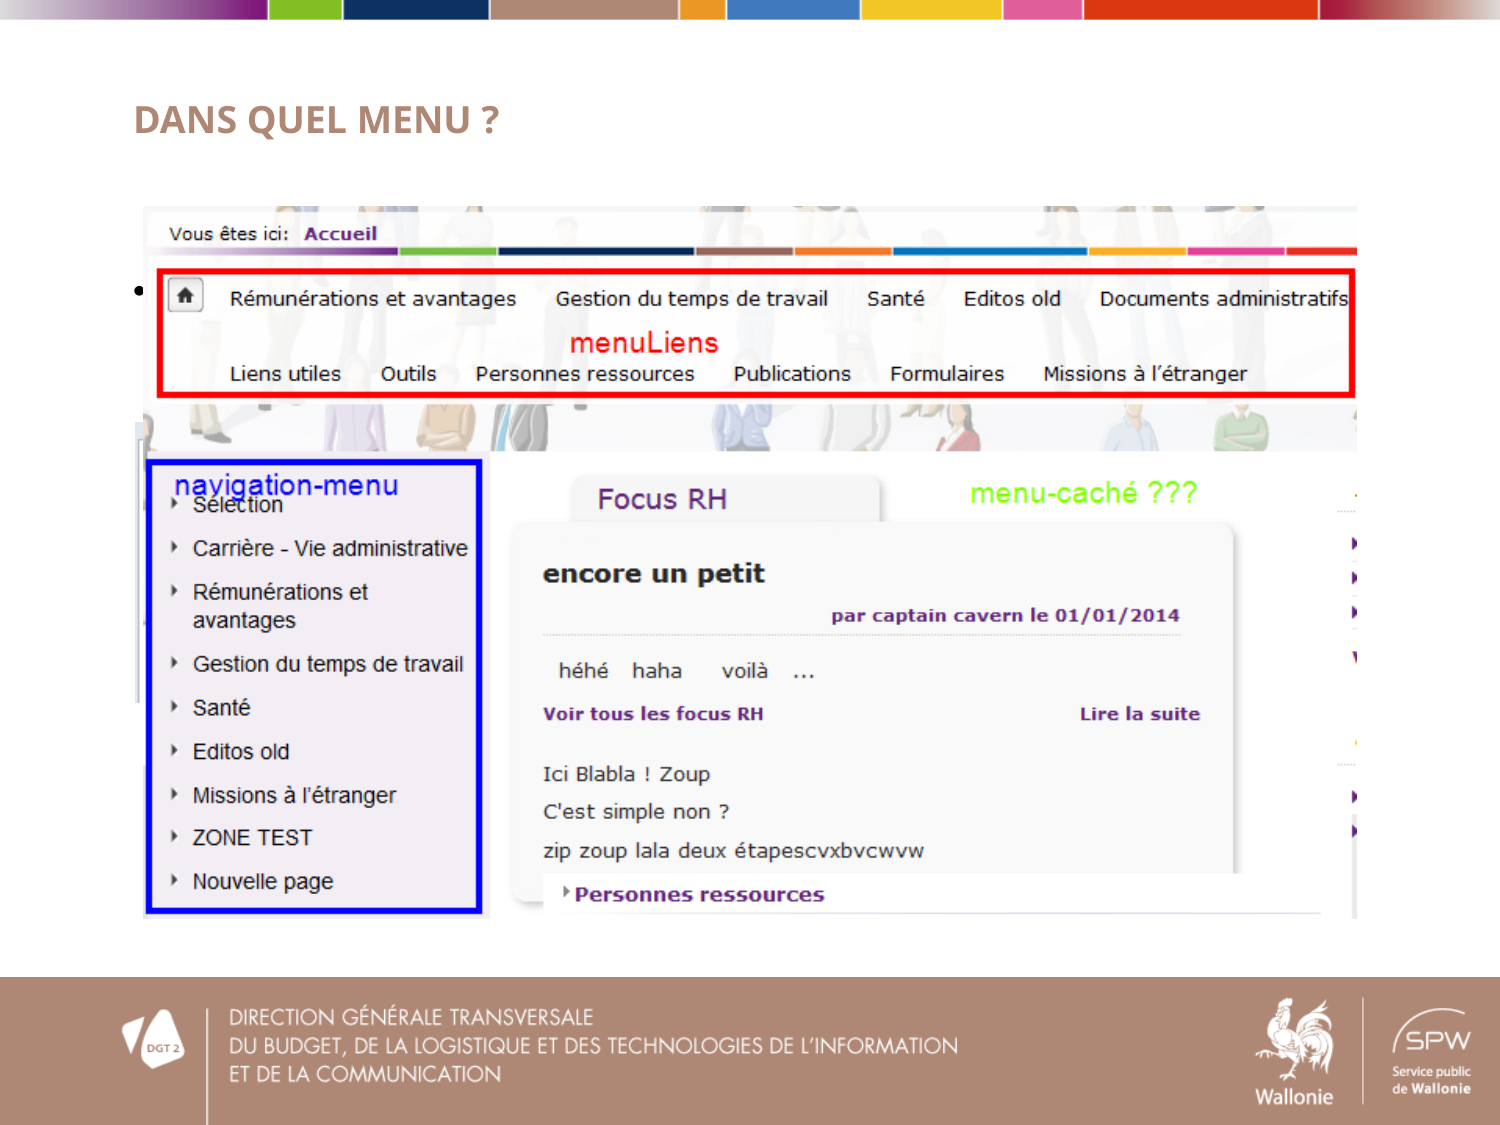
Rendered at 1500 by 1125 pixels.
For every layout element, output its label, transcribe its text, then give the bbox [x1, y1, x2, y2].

picture [0, 0, 1500, 24]
picture [0, 977, 1500, 1125]
picture [135, 206, 1357, 919]
list Certains sites ont plusieurs menus [118, 265, 1418, 945]
title Dans quel menu ? [117, 88, 1418, 237]
